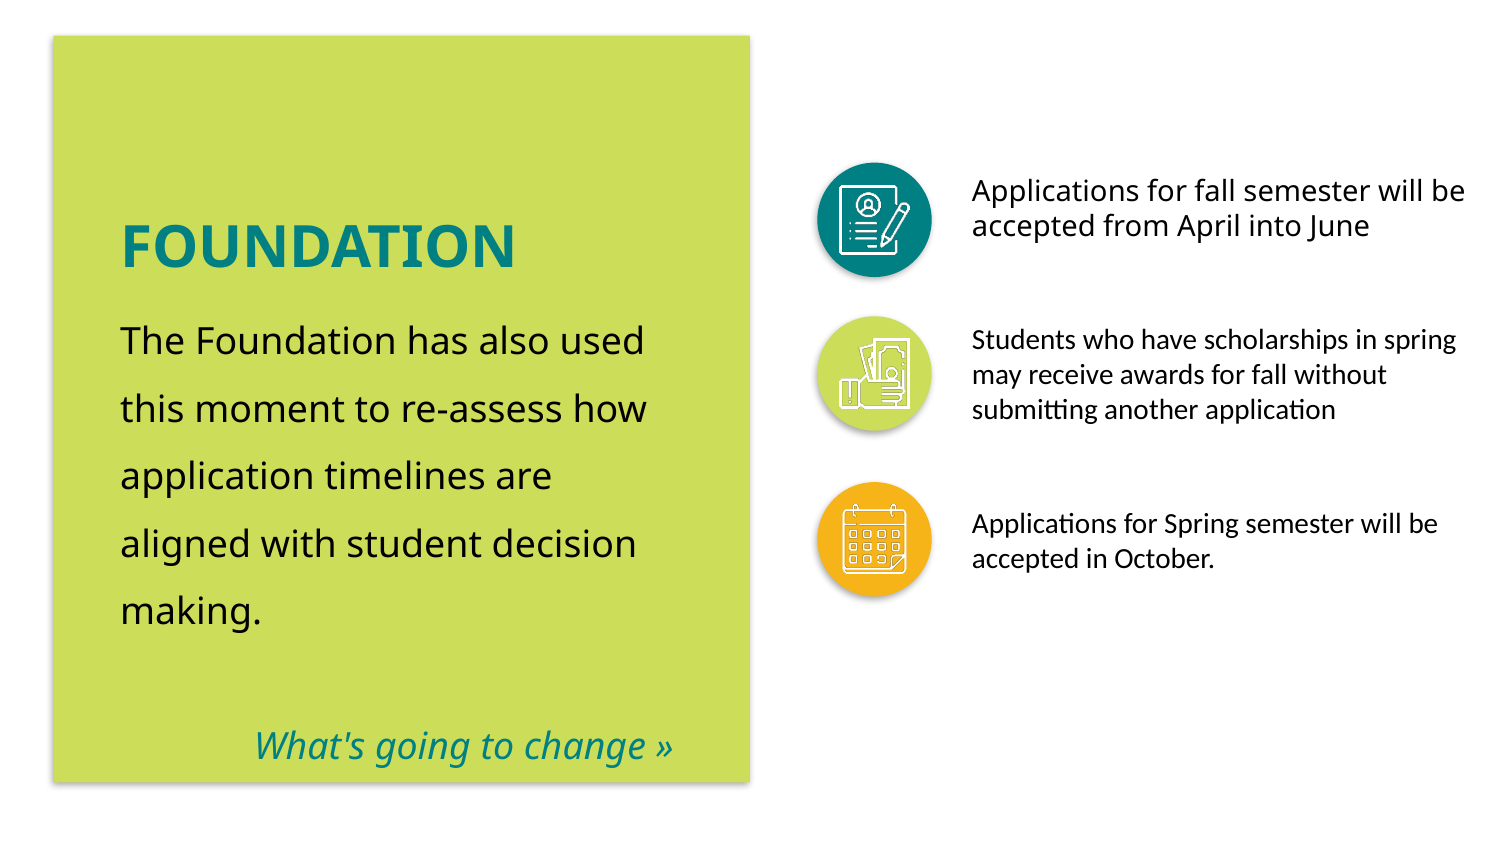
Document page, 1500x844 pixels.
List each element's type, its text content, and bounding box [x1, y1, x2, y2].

picture [839, 185, 910, 255]
text_box [816, 481, 933, 598]
text_box [816, 161, 933, 278]
text_box Applications for fall semester will be accepted from April into June [957, 165, 1491, 251]
text_box Students who have scholarships in spring may receive awards for fall without submitting another application [957, 312, 1491, 433]
text_box [53, 35, 751, 783]
text_box FOUNDATION [105, 201, 641, 286]
picture [839, 338, 910, 409]
picture [839, 504, 910, 575]
text_box [816, 315, 933, 432]
text_box Applications for Spring semester will be accepted in October. [957, 496, 1491, 582]
text_box The Foundation has also used this moment to re-assess how application timelines are aligned with student decision making. What's going to change » [105, 287, 689, 775]
